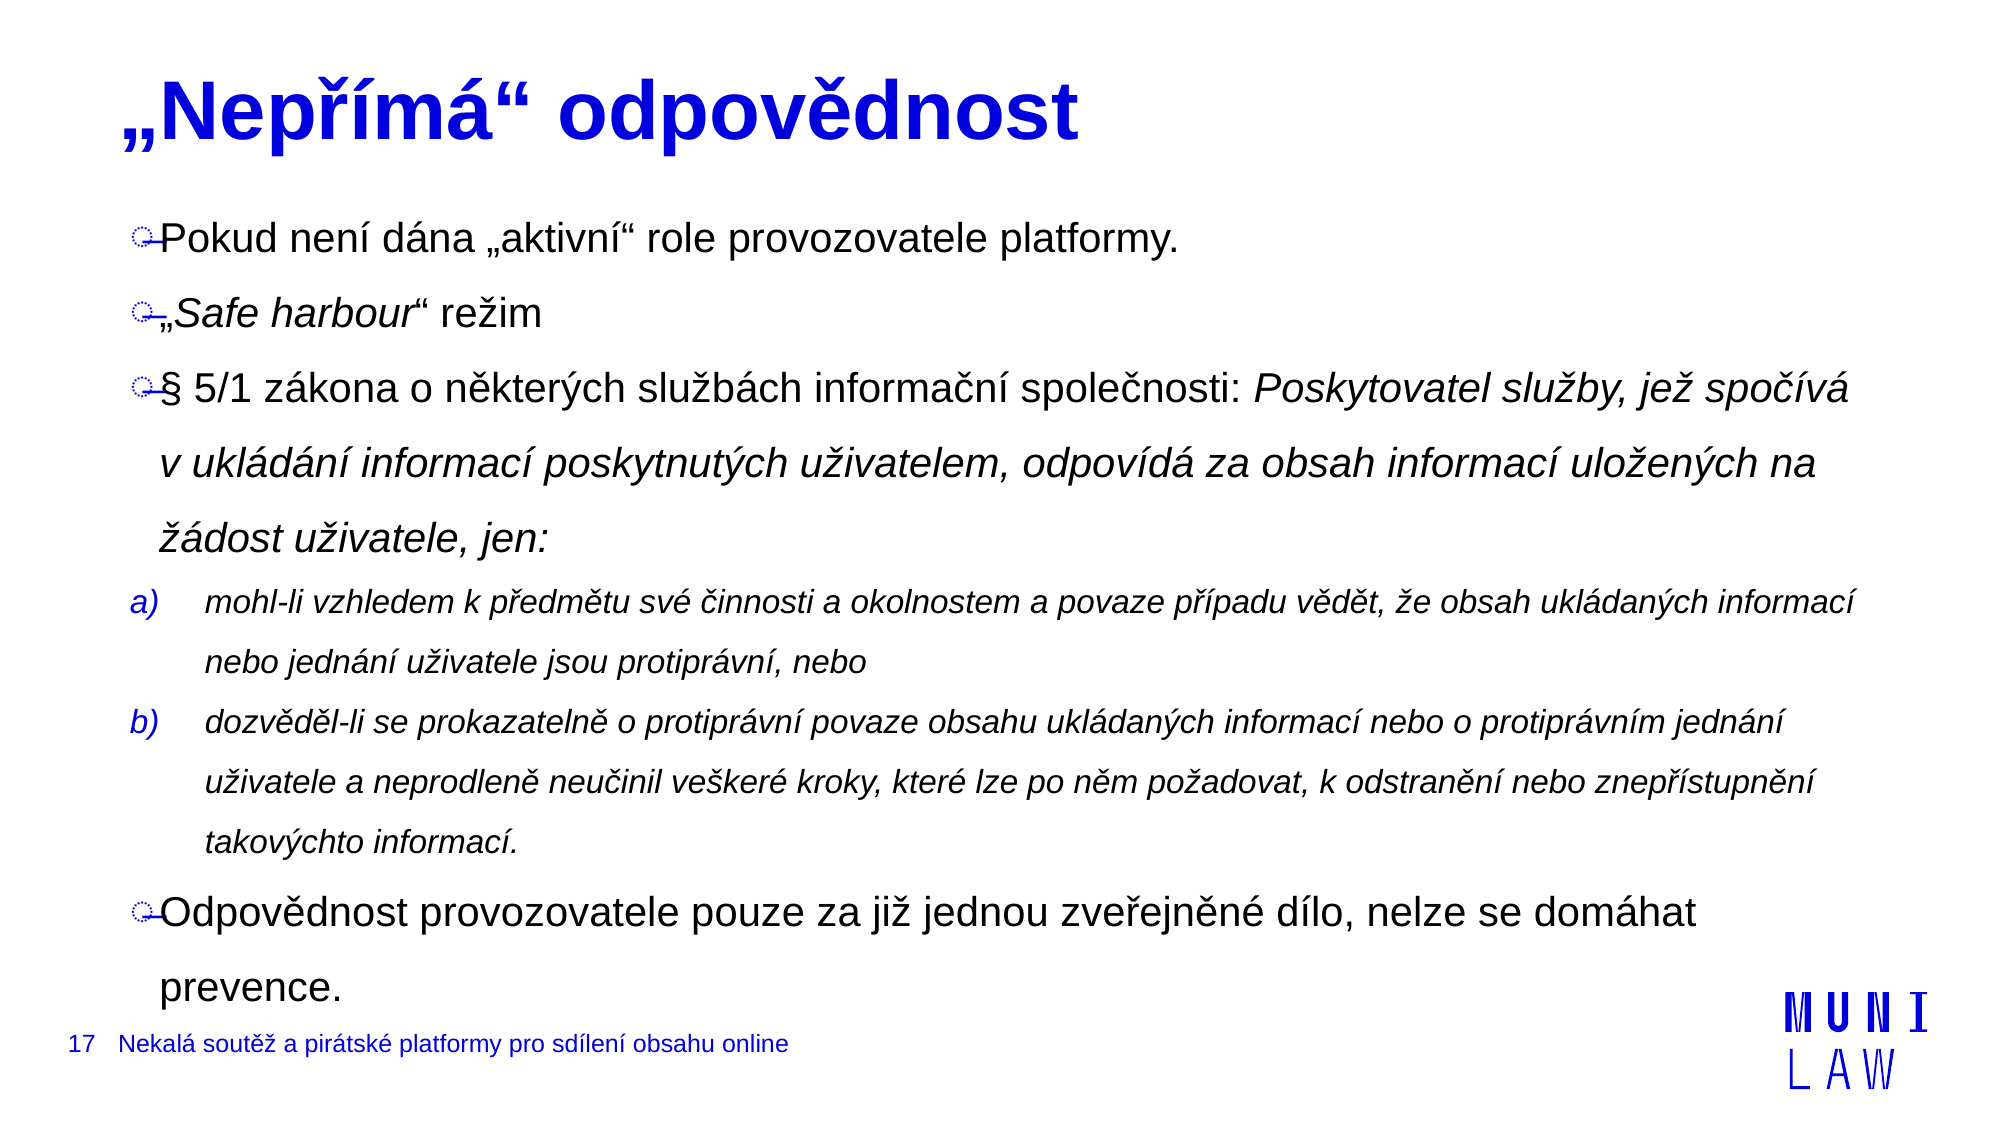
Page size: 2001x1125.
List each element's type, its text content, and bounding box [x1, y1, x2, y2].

title „Nepřímá“ odpovědnost [118, 73, 1883, 148]
list Pokud není dána „aktivní“ role provozovatele platformy. „Safe harbour“ režim § 5/1 zákona o některých službách informační společnosti: Poskytovatel služby, jež spočívá v ukládání informací poskytnutých uživatelem, odpovídá za obsah informací uložených na žádost uživatele, jen: mohl-li vzhledem k předmětu své činnosti a okolnostem a povaze případu vědět, že obsah ukládaných informací nebo jednání uživatele jsou protiprávní, nebo dozvěděl-li se prokazatelně o protiprávní povaze obsahu ukládaných informací nebo o protiprávním jednání uživatele a neprodleně neučinil veškeré kroky, které lze po něm požadovat, k odstranění nebo znepřístupnění takovýchto informací. Odpovědnost provozovatele pouze za již jednou zveřejněné dílo, nelze se domáhat prevence. [118, 185, 1883, 923]
slide_number 17 [67, 1021, 110, 1063]
footer Nekalá soutěž a pirátské platformy pro sdílení obsahu online [118, 1021, 1418, 1063]
